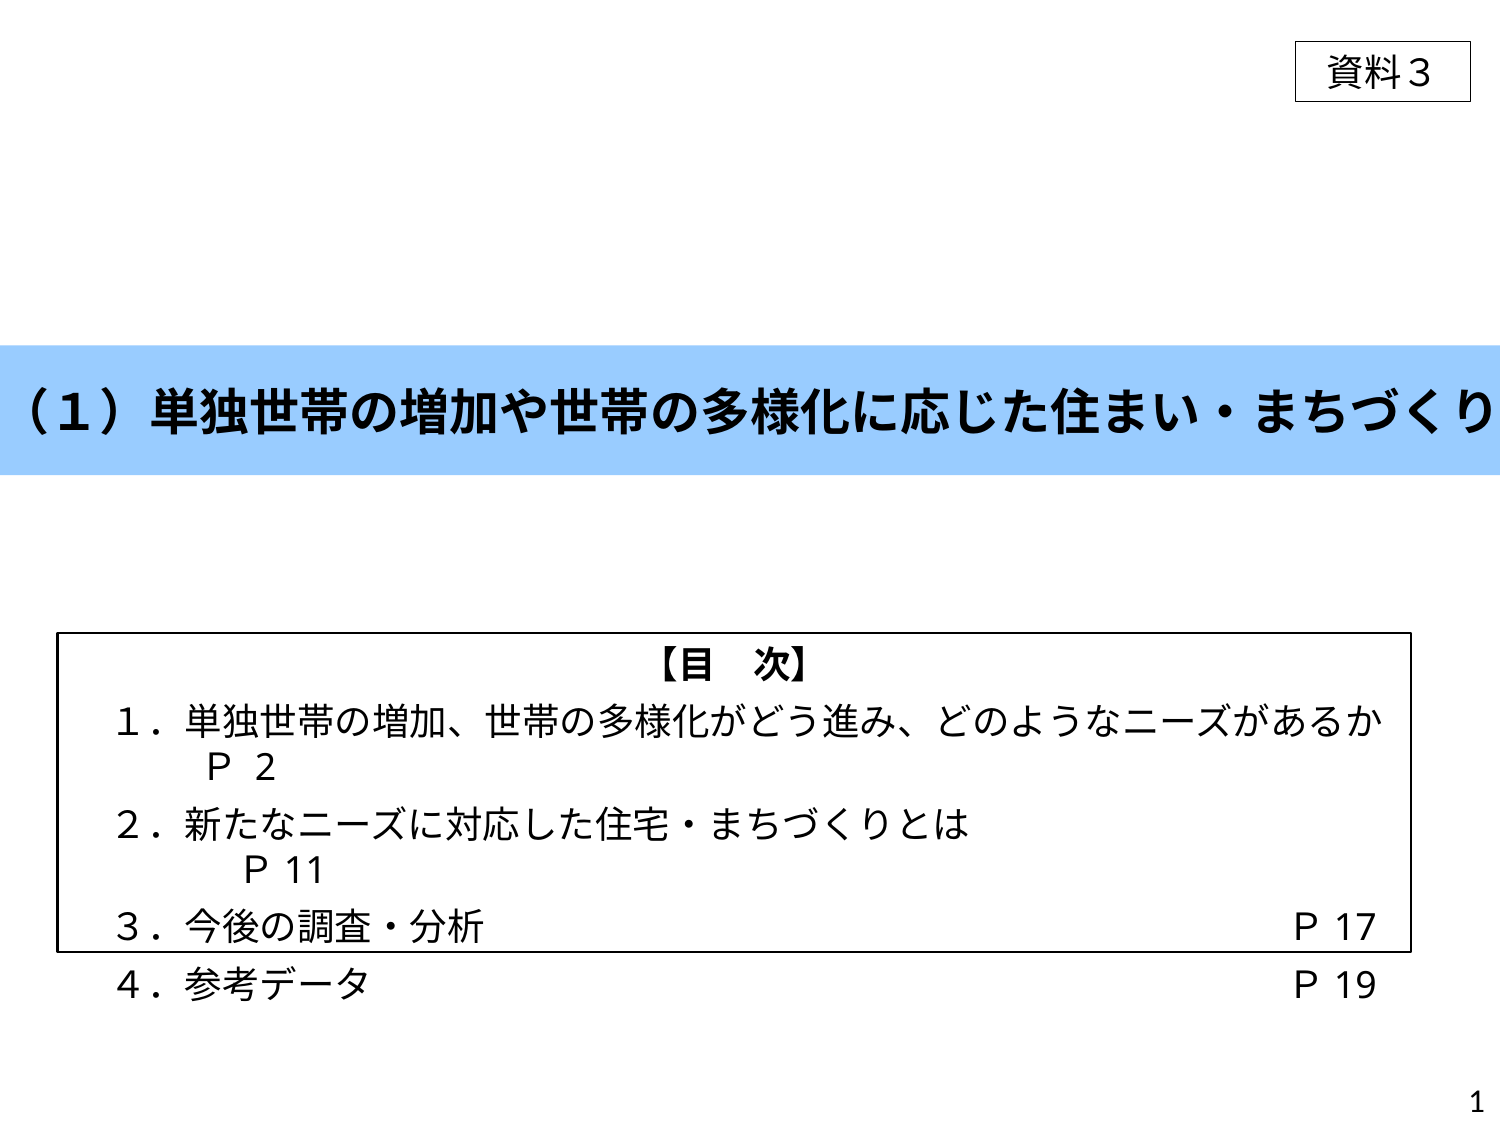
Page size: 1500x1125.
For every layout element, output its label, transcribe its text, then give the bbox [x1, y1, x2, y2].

text_box （１）単独世帯の増加や世帯の多様化に応じた住まい・まちづくり [0, 345, 1500, 476]
text_box 【目 次】 １．単独世帯の増加、世帯の多様化がどう進み、どのようなニーズがあるか Ｐ 2 ２．新たなニーズに対応した住宅・まちづくりとは Ｐ11 ３．今後の調査・分析 Ｐ17 ４．参考データ Ｐ19 [55, 631, 1414, 954]
text_box 資料３ [1294, 40, 1473, 103]
slide_number 1 [1383, 1069, 1500, 1125]
